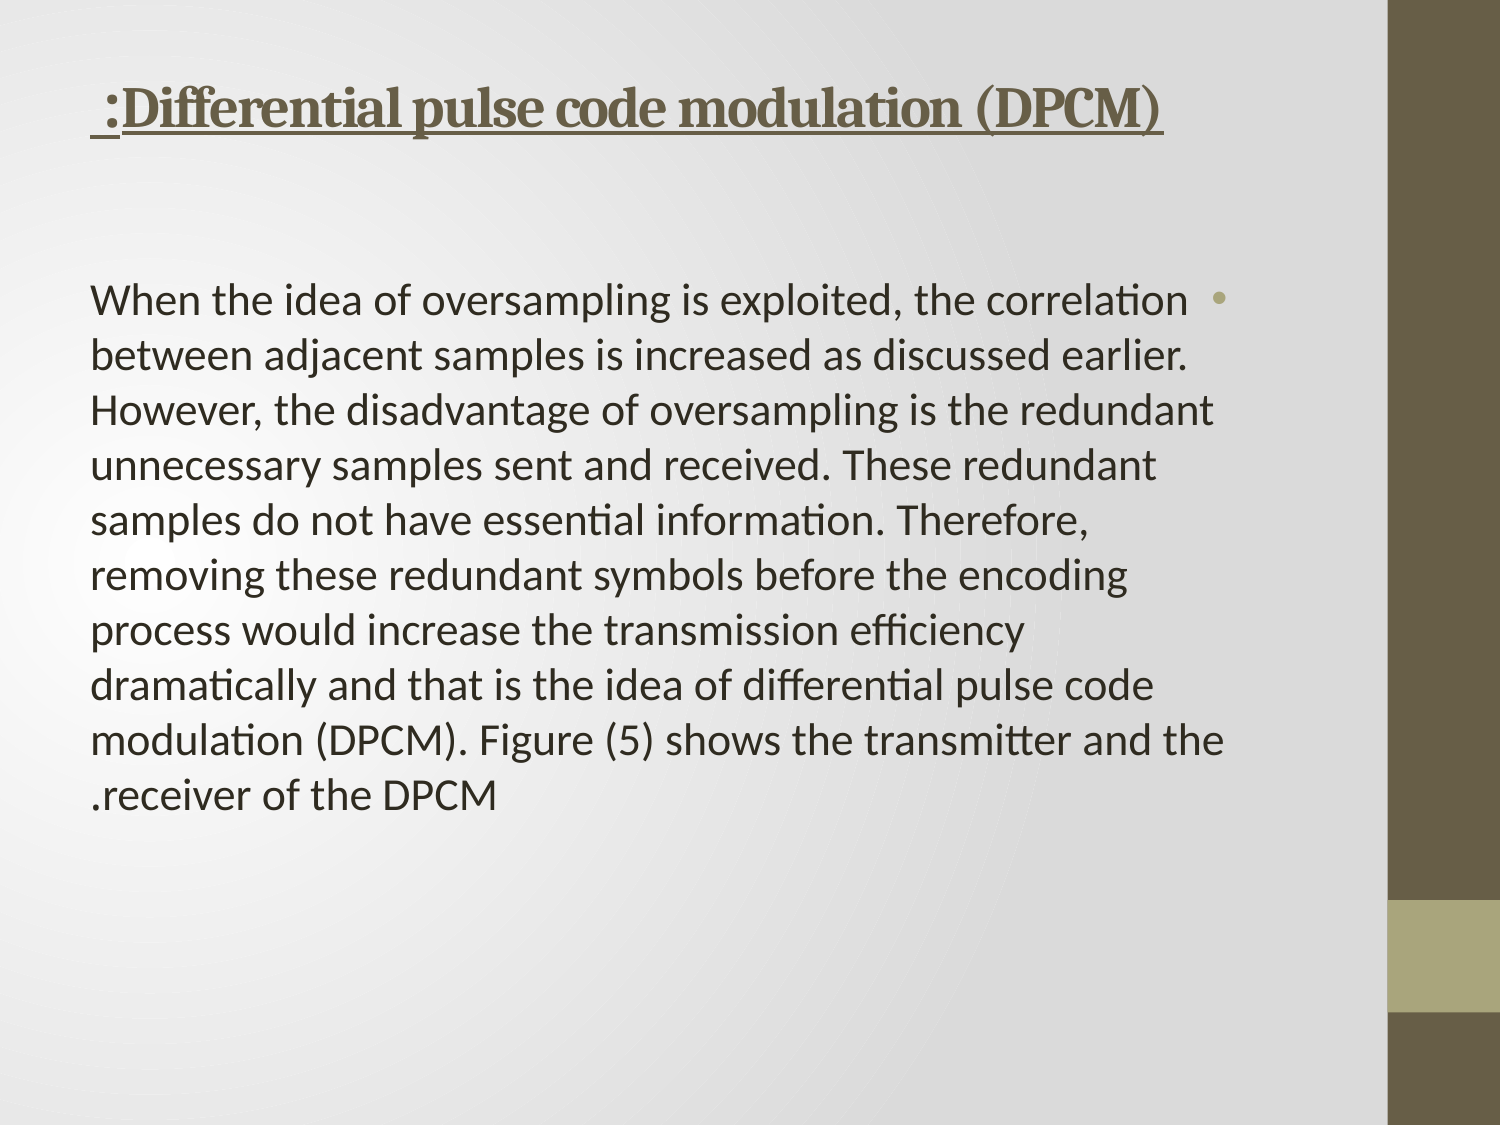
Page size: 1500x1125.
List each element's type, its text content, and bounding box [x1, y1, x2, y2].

list When the idea of oversampling is exploited, the correlation between adjacent samples is increased as discussed earlier. However, the disadvantage of oversampling is the redundant unnecessary samples sent and received. These redundant samples do not have essential information. Therefore, removing these redundant symbols before the encoding process would increase the transmission efficiency dramatically and that is the idea of differential pulse code modulation (DPCM). Figure (5) shows the transmitter and the receiver of the DPCM. [75, 262, 1325, 1050]
title Differential pulse code modulation (DPCM): [75, 45, 1325, 233]
